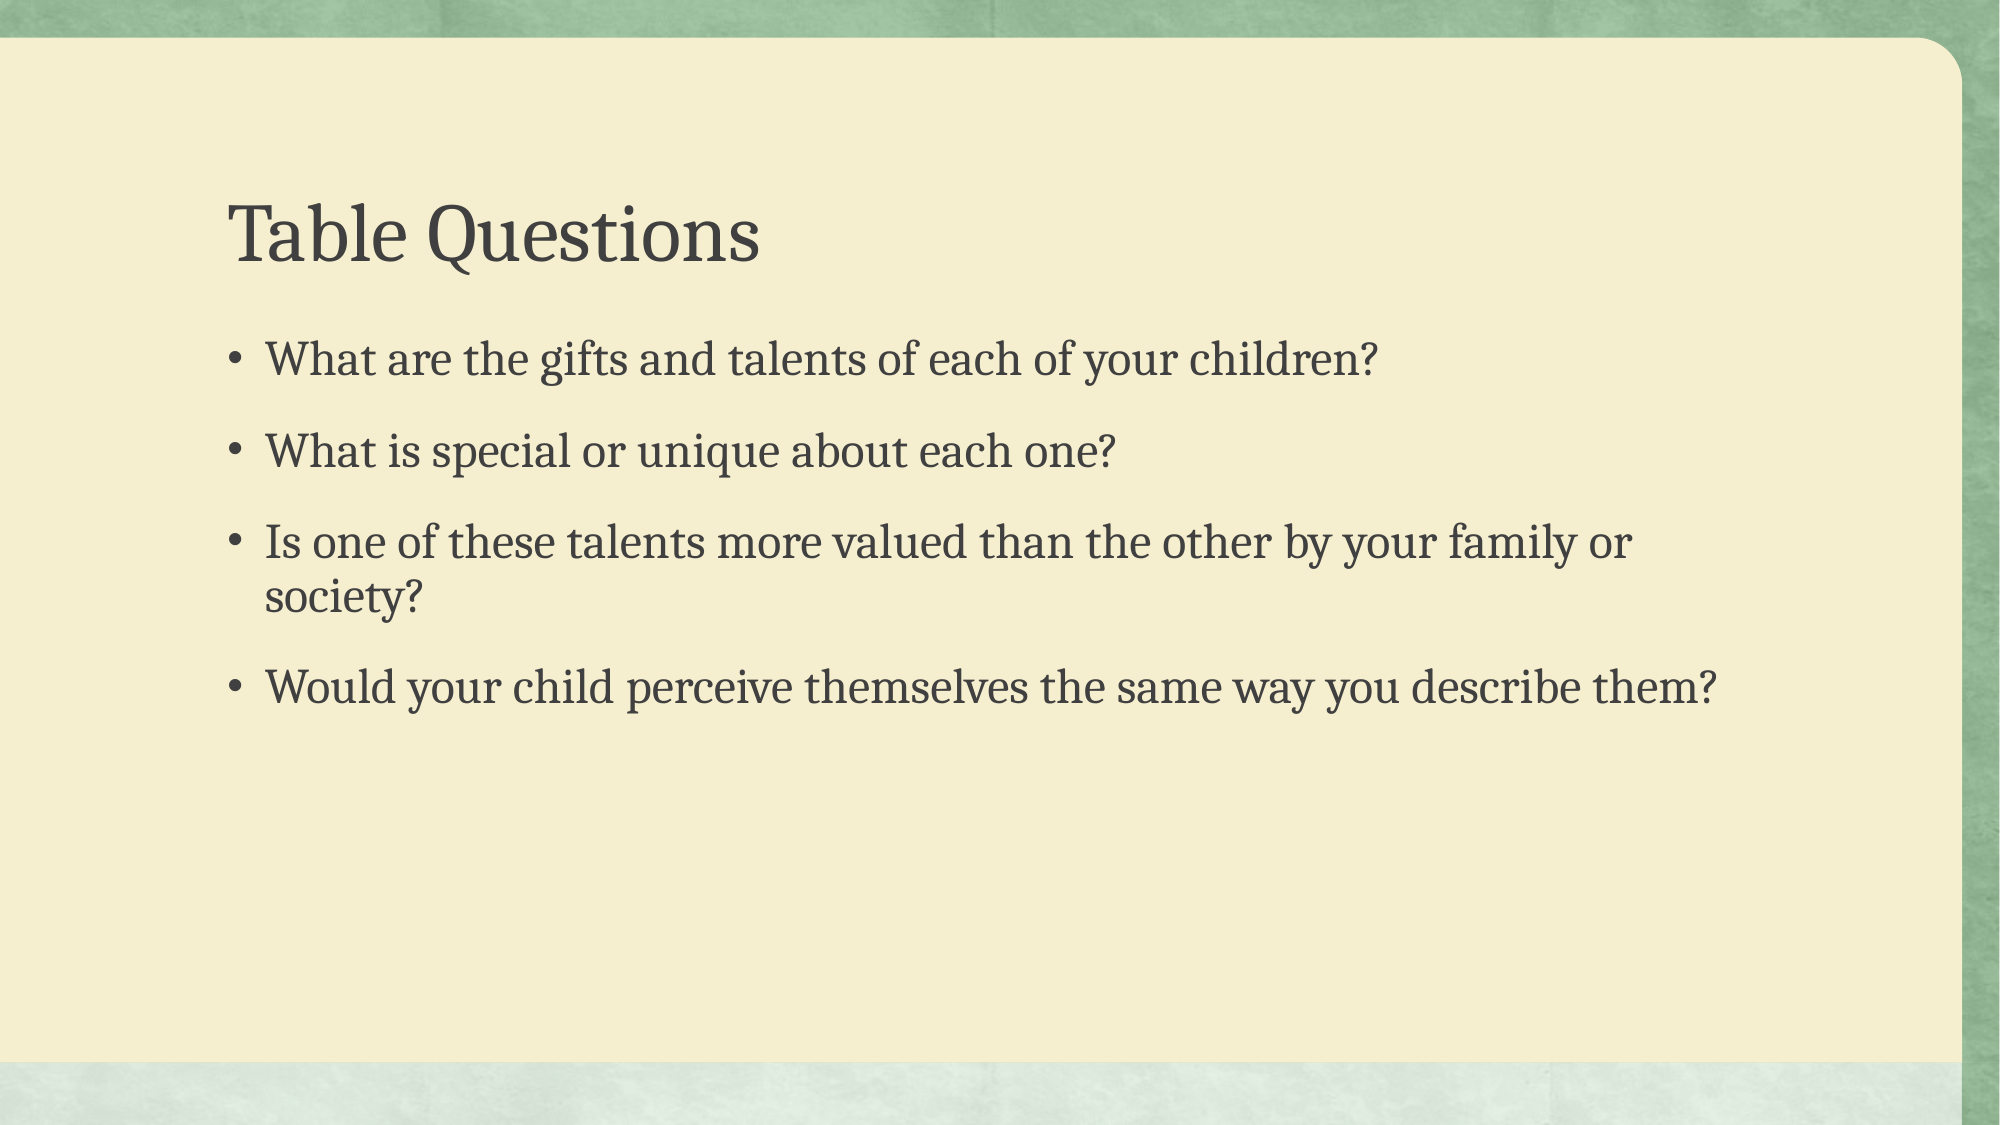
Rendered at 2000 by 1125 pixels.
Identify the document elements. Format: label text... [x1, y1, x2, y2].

title Table Questions [212, 92, 1788, 288]
list What are the gifts and talents of each of your children? What is special or unique about each one? Is one of these talents more valued than the other by your family or society? Would your child perceive themselves the same way you describe them? [212, 324, 1788, 1013]
